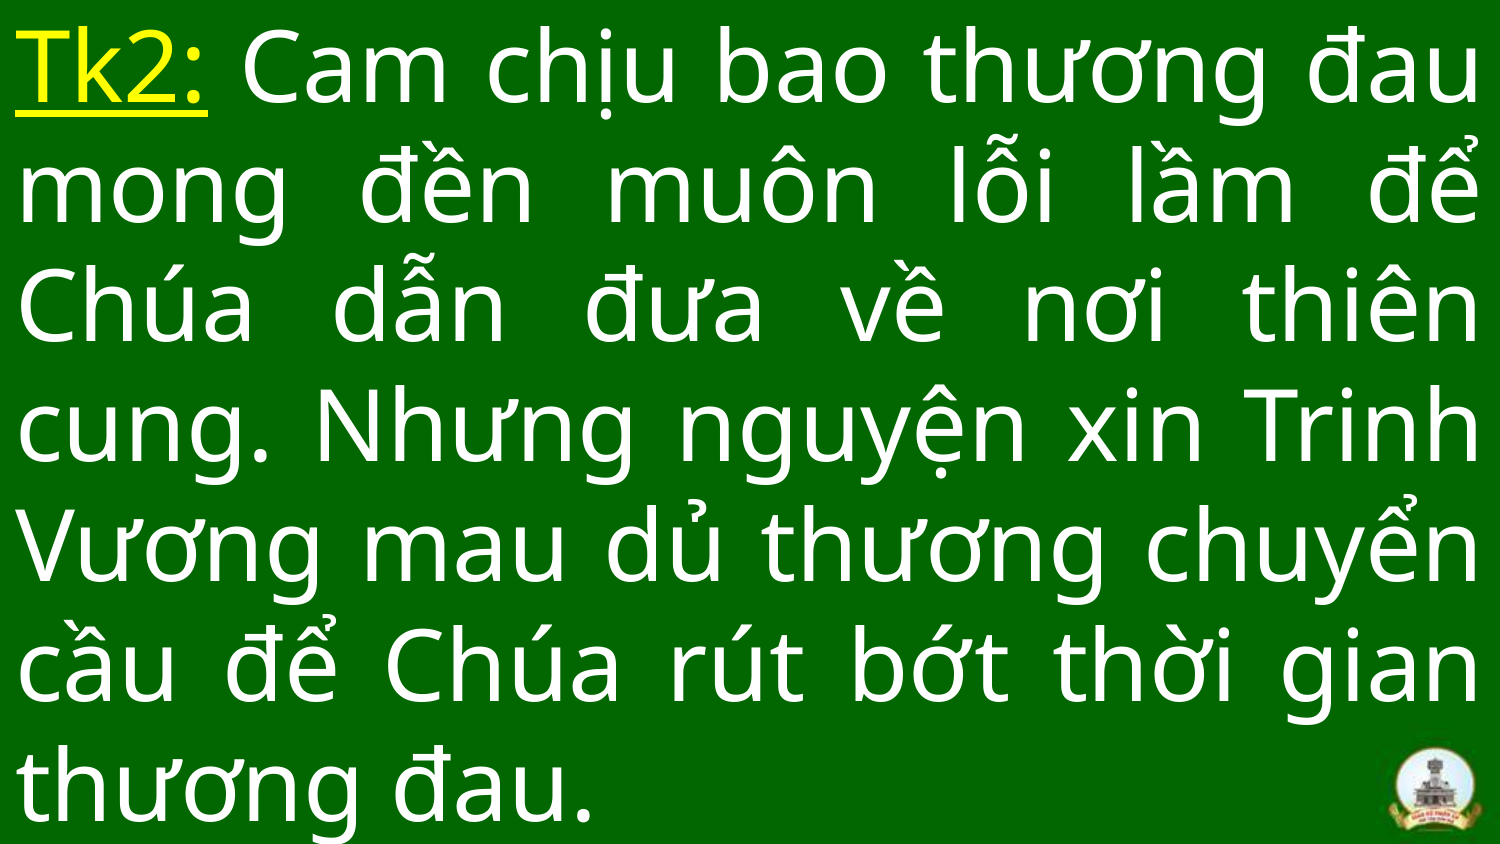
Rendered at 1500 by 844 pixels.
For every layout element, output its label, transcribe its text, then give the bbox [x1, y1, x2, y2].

title Tk2: Cam chịu bao thương đau mong đền muôn lỗi lầm để Chúa dẫn đưa về nơi thiên cung. Nhưng nguyện xin Trinh Vương mau dủ thương chuyển cầu để Chúa rút bớt thời gian thương đau. [0, 0, 1500, 844]
